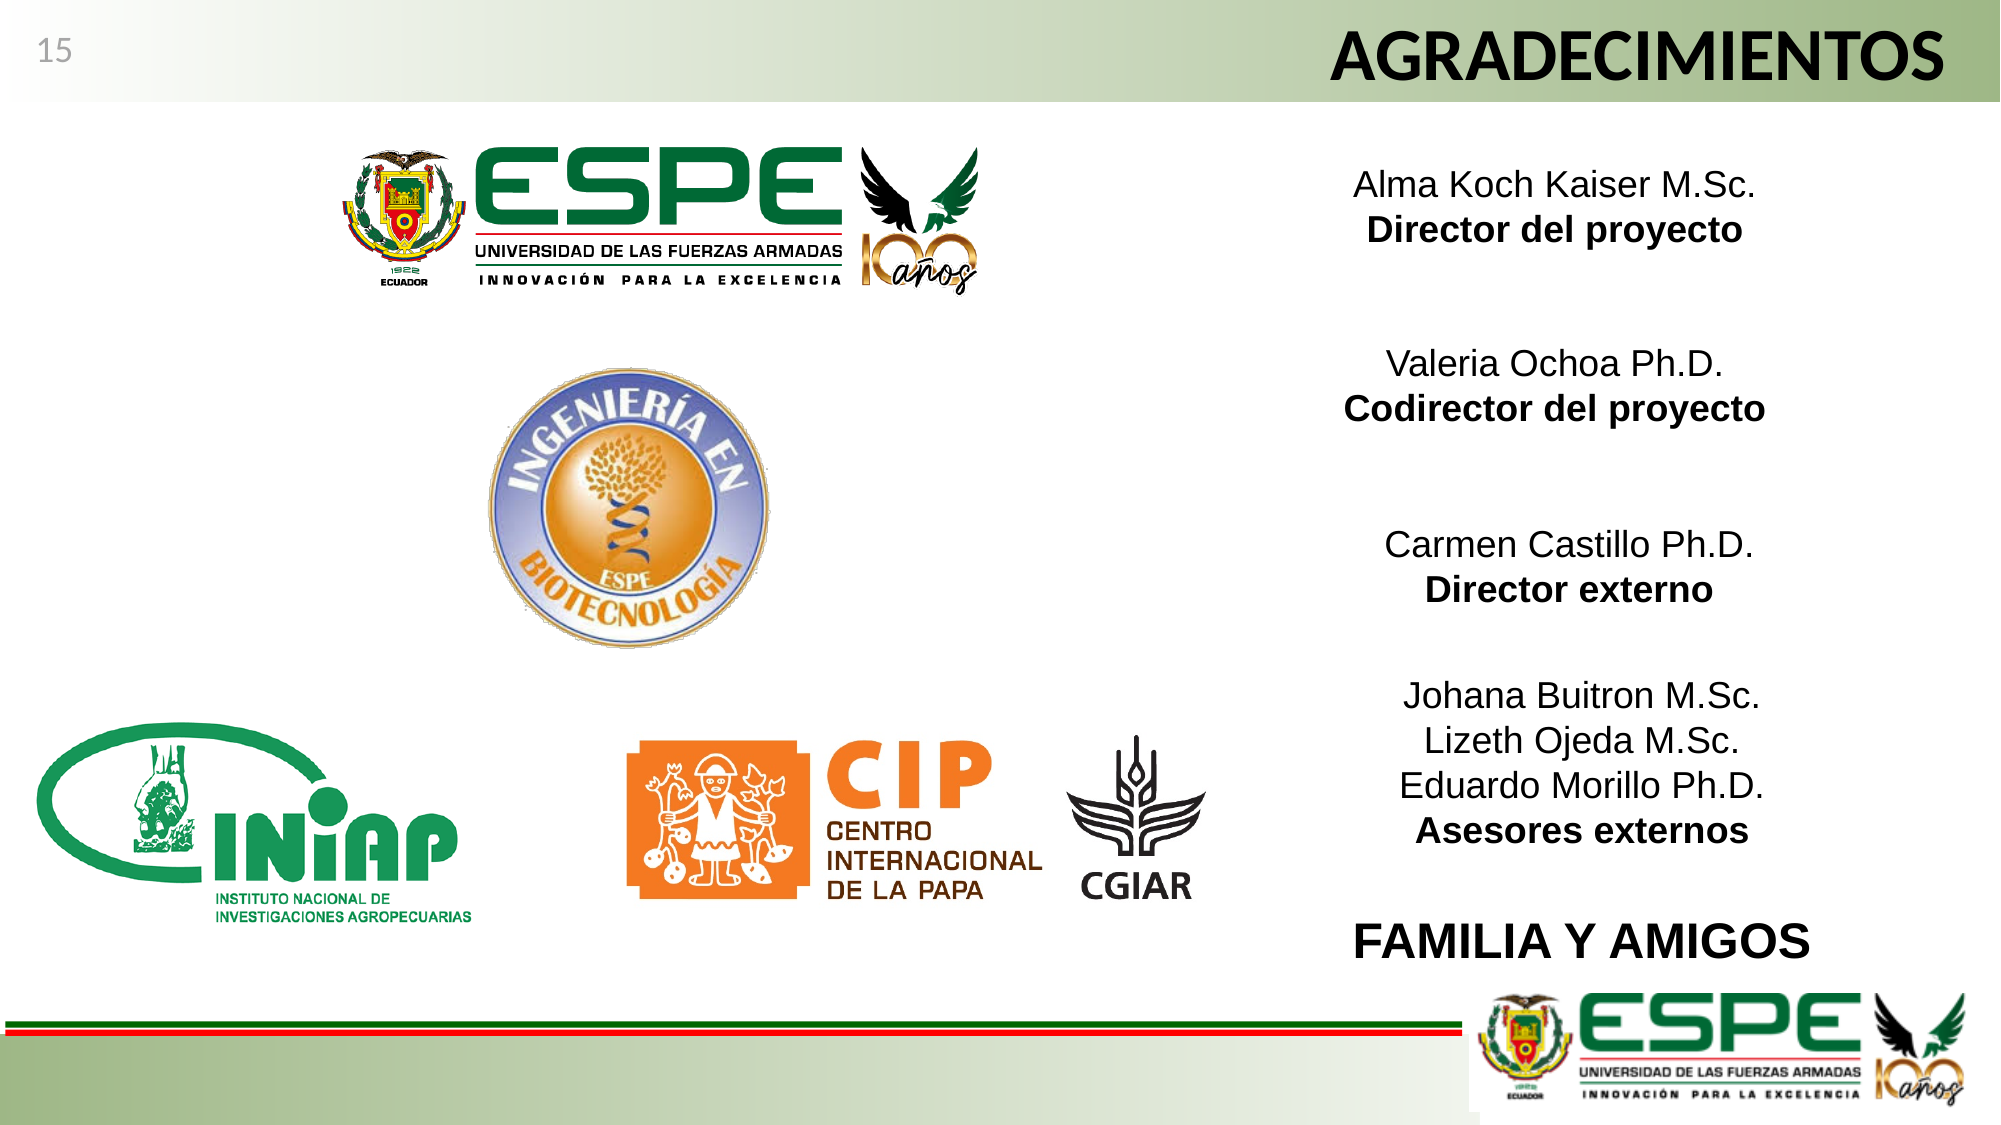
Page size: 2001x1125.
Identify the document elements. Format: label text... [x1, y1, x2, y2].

text_box Alma Koch Kaiser M.Sc. Director del proyecto [1238, 152, 1872, 257]
picture [483, 352, 777, 651]
picture [1469, 976, 1975, 1112]
text_box AGRADECIMIENTOS [160, 0, 1961, 186]
text_box FAMILIA Y AMIGOS [1082, 900, 2000, 976]
text_box Johana Buitron M.Sc. Lizeth Ojeda M.Sc. Eduardo Morillo Ph.D. Asesores externos [1082, 663, 2000, 859]
picture [330, 133, 995, 306]
text_box Carmen Castillo Ph.D. Director externo [1219, 512, 1920, 618]
text_box [1478, 976, 2000, 1125]
text_box 15 [20, 17, 89, 78]
picture [610, 721, 1220, 923]
picture [22, 704, 487, 942]
text_box Valeria Ochoa Ph.D. Codirector del proyecto [1301, 331, 1809, 437]
